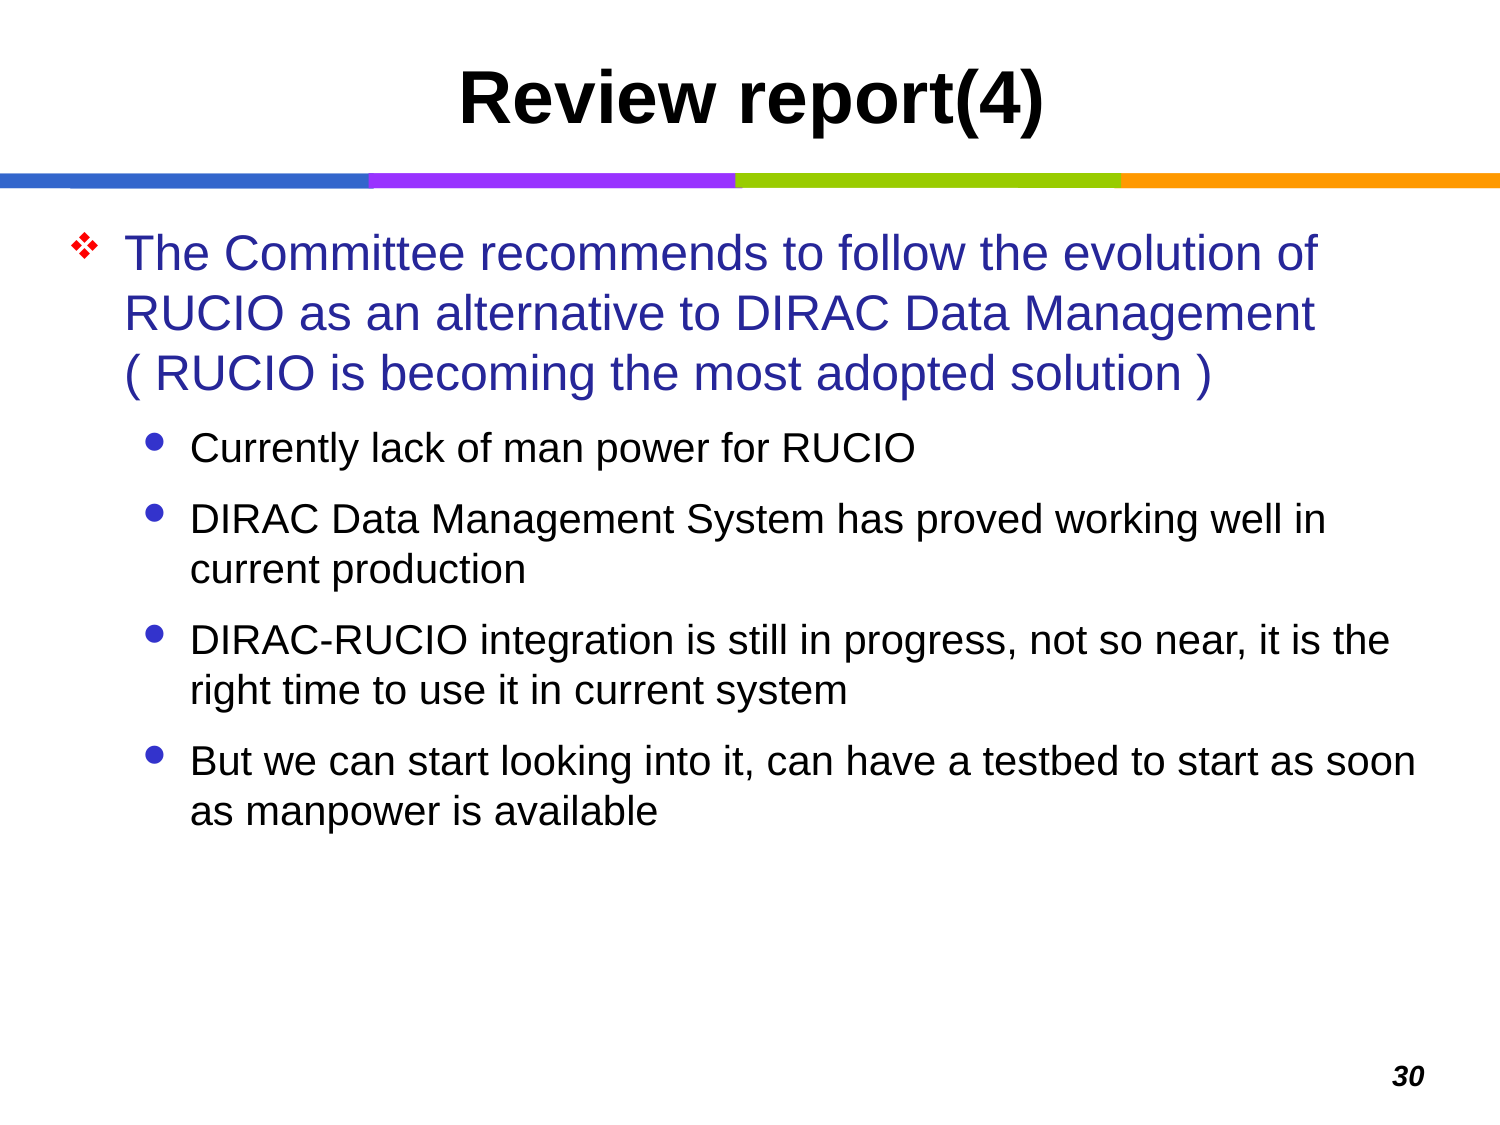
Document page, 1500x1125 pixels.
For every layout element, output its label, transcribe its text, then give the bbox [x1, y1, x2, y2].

list The Committee recommends to follow the evolution of RUCIO as an alternative to DIRAC Data Management ( RUCIO is becoming the most adopted solution ) Currently lack of man power for RUCIO DIRAC Data Management System has proved working well in current production DIRAC-RUCIO integration is still in progress, not so near, it is the right time to use it in current system But we can start looking into it, can have a testbed to start as soon as manpower is available [52, 212, 1453, 1035]
title Review report(4) [50, 37, 1455, 146]
slide_number 30 [1126, 1049, 1440, 1113]
